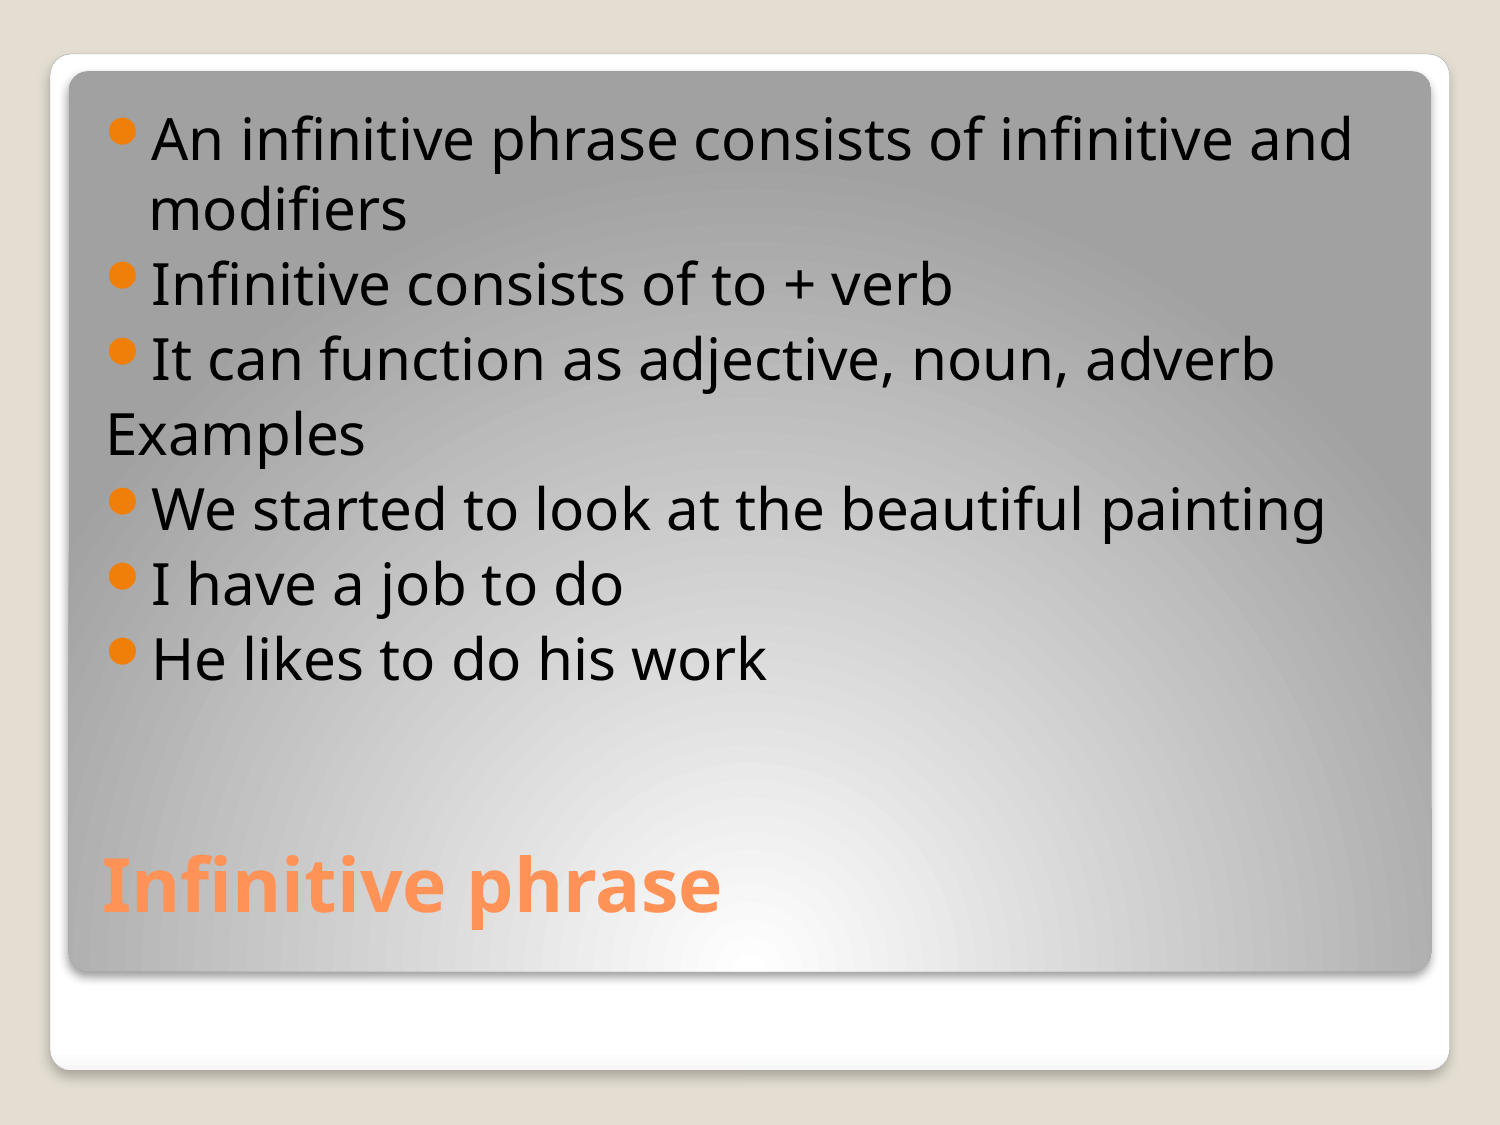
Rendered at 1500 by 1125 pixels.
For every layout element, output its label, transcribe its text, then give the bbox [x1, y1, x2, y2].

title Infinitive phrase [87, 762, 1430, 935]
list An infinitive phrase consists of infinitive and modifiers Infinitive consists of to + verb It can function as adjective, noun, adverb Examples We started to look at the beautiful painting I have a job to do He likes to do his work [75, 86, 1425, 825]
